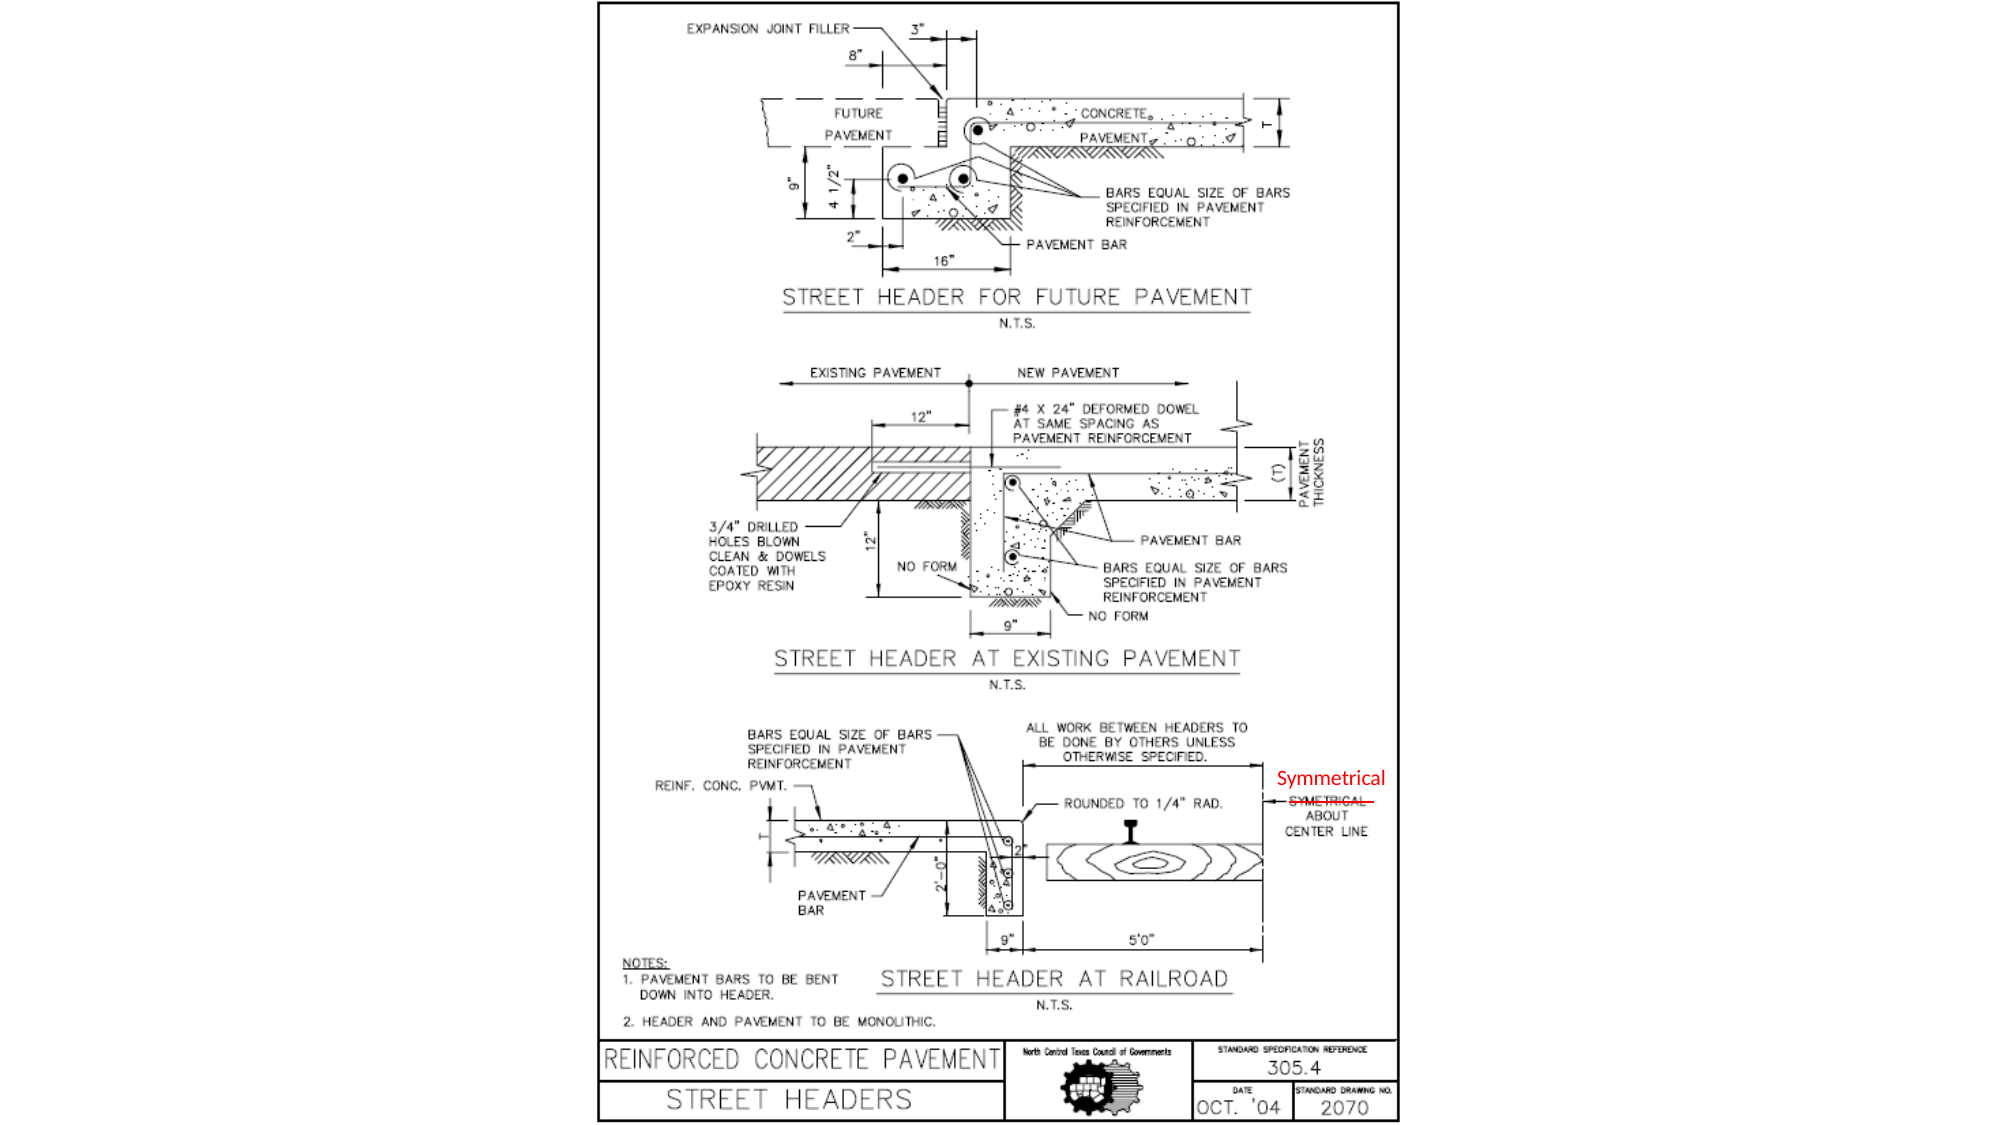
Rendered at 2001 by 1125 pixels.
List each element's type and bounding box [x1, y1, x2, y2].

picture [596, 0, 1404, 1125]
